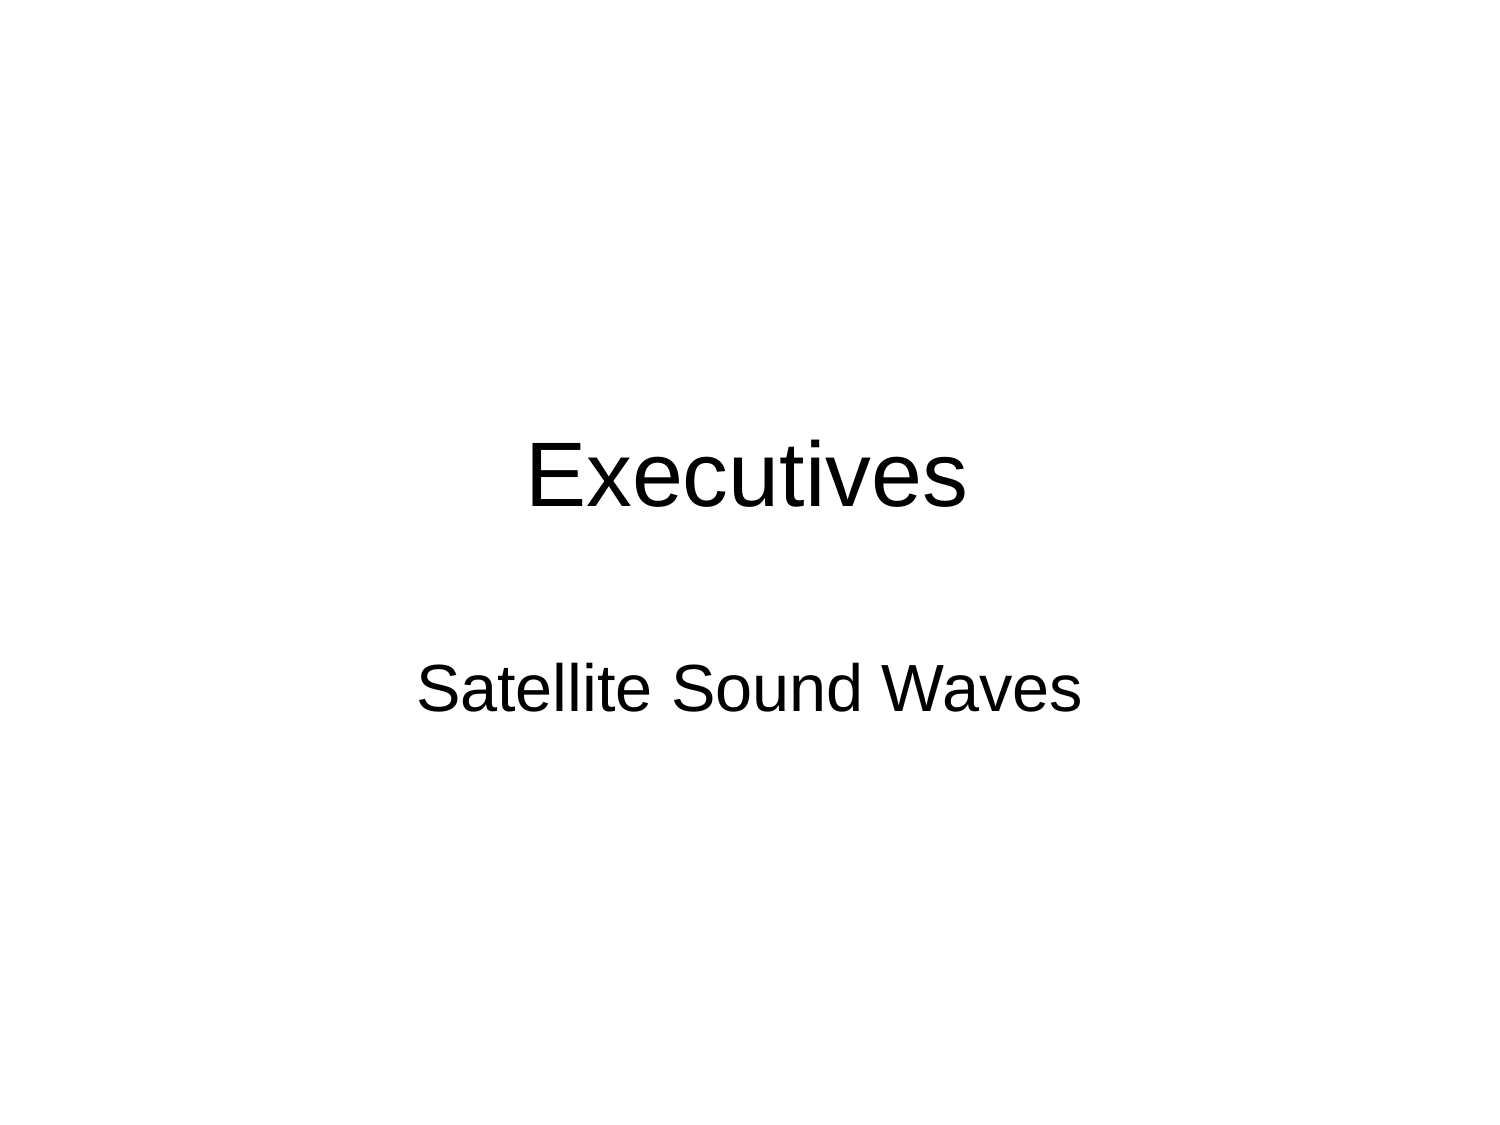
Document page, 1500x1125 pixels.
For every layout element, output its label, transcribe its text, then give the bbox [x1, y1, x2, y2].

subtitle Satellite Sound Waves [224, 637, 1276, 926]
title Executives [112, 349, 1388, 591]
